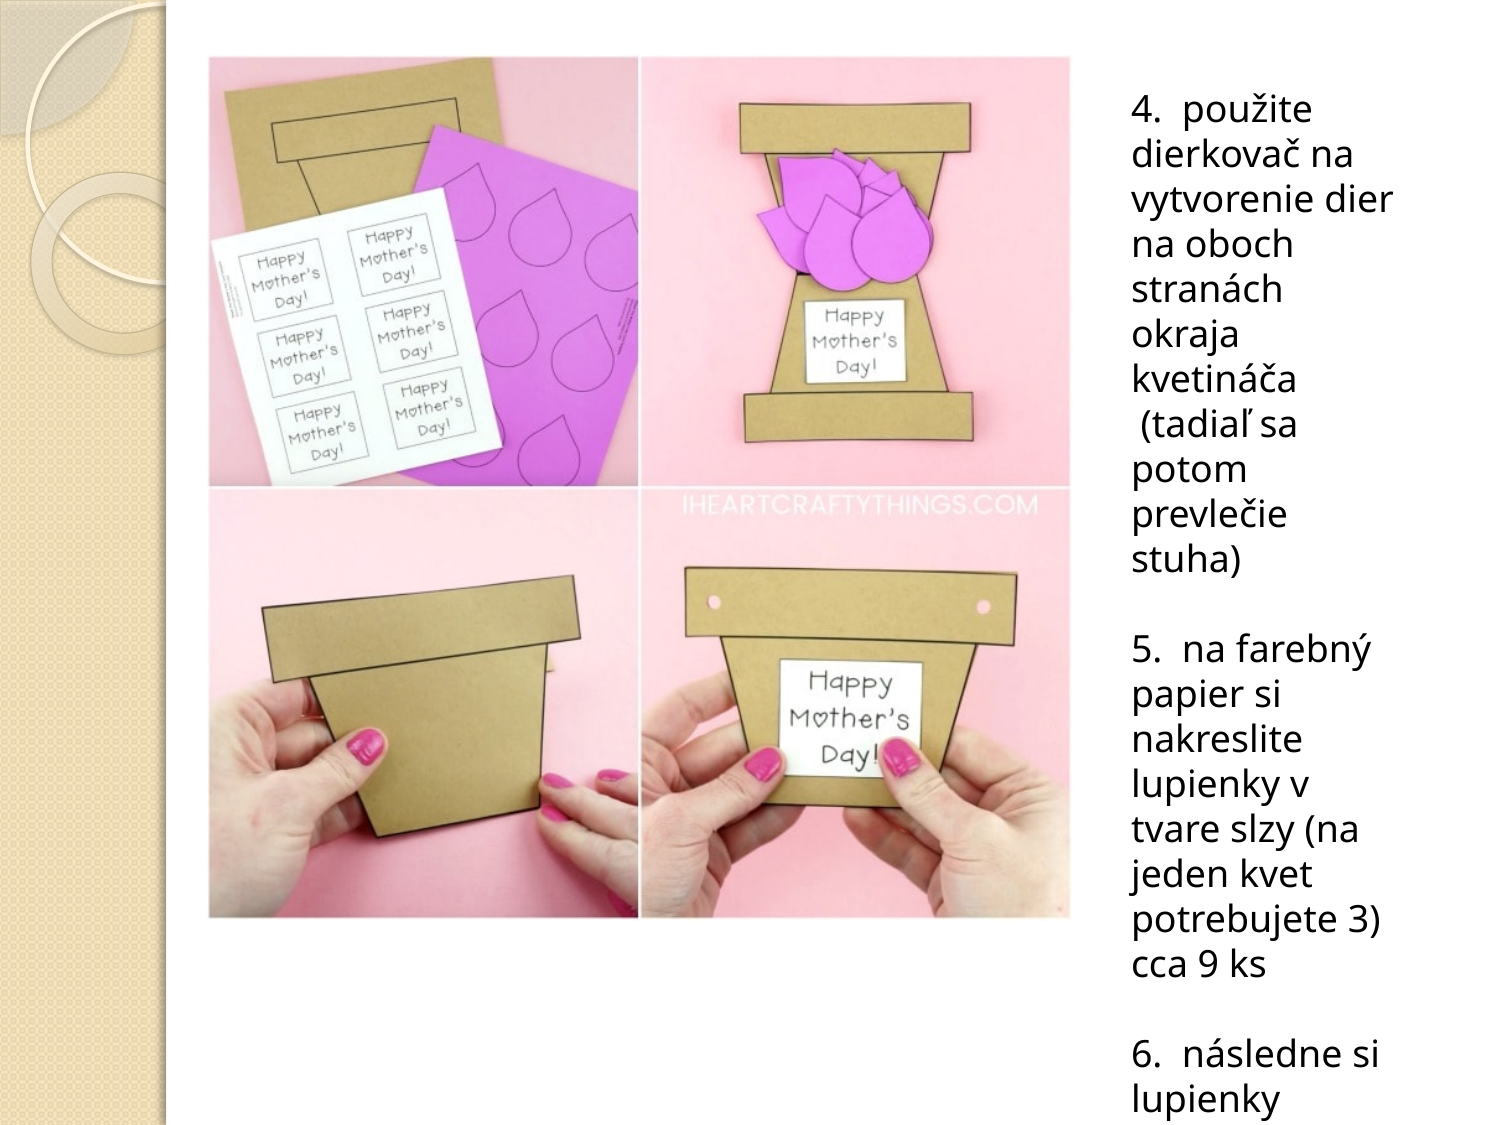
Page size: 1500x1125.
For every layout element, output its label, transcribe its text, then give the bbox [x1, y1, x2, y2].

picture [206, 54, 1073, 921]
text_box 4. použite dierkovač na vytvorenie dier na oboch stranách okraja kvetináča (tadiaľ sa potom prevlečie stuha) 5. na farebný papier si nakreslite lupienky v tvare slzy (na jeden kvet potrebujete 3) cca 9 ks 6. následne si lupienky vystrihnite [1116, 78, 1412, 1125]
